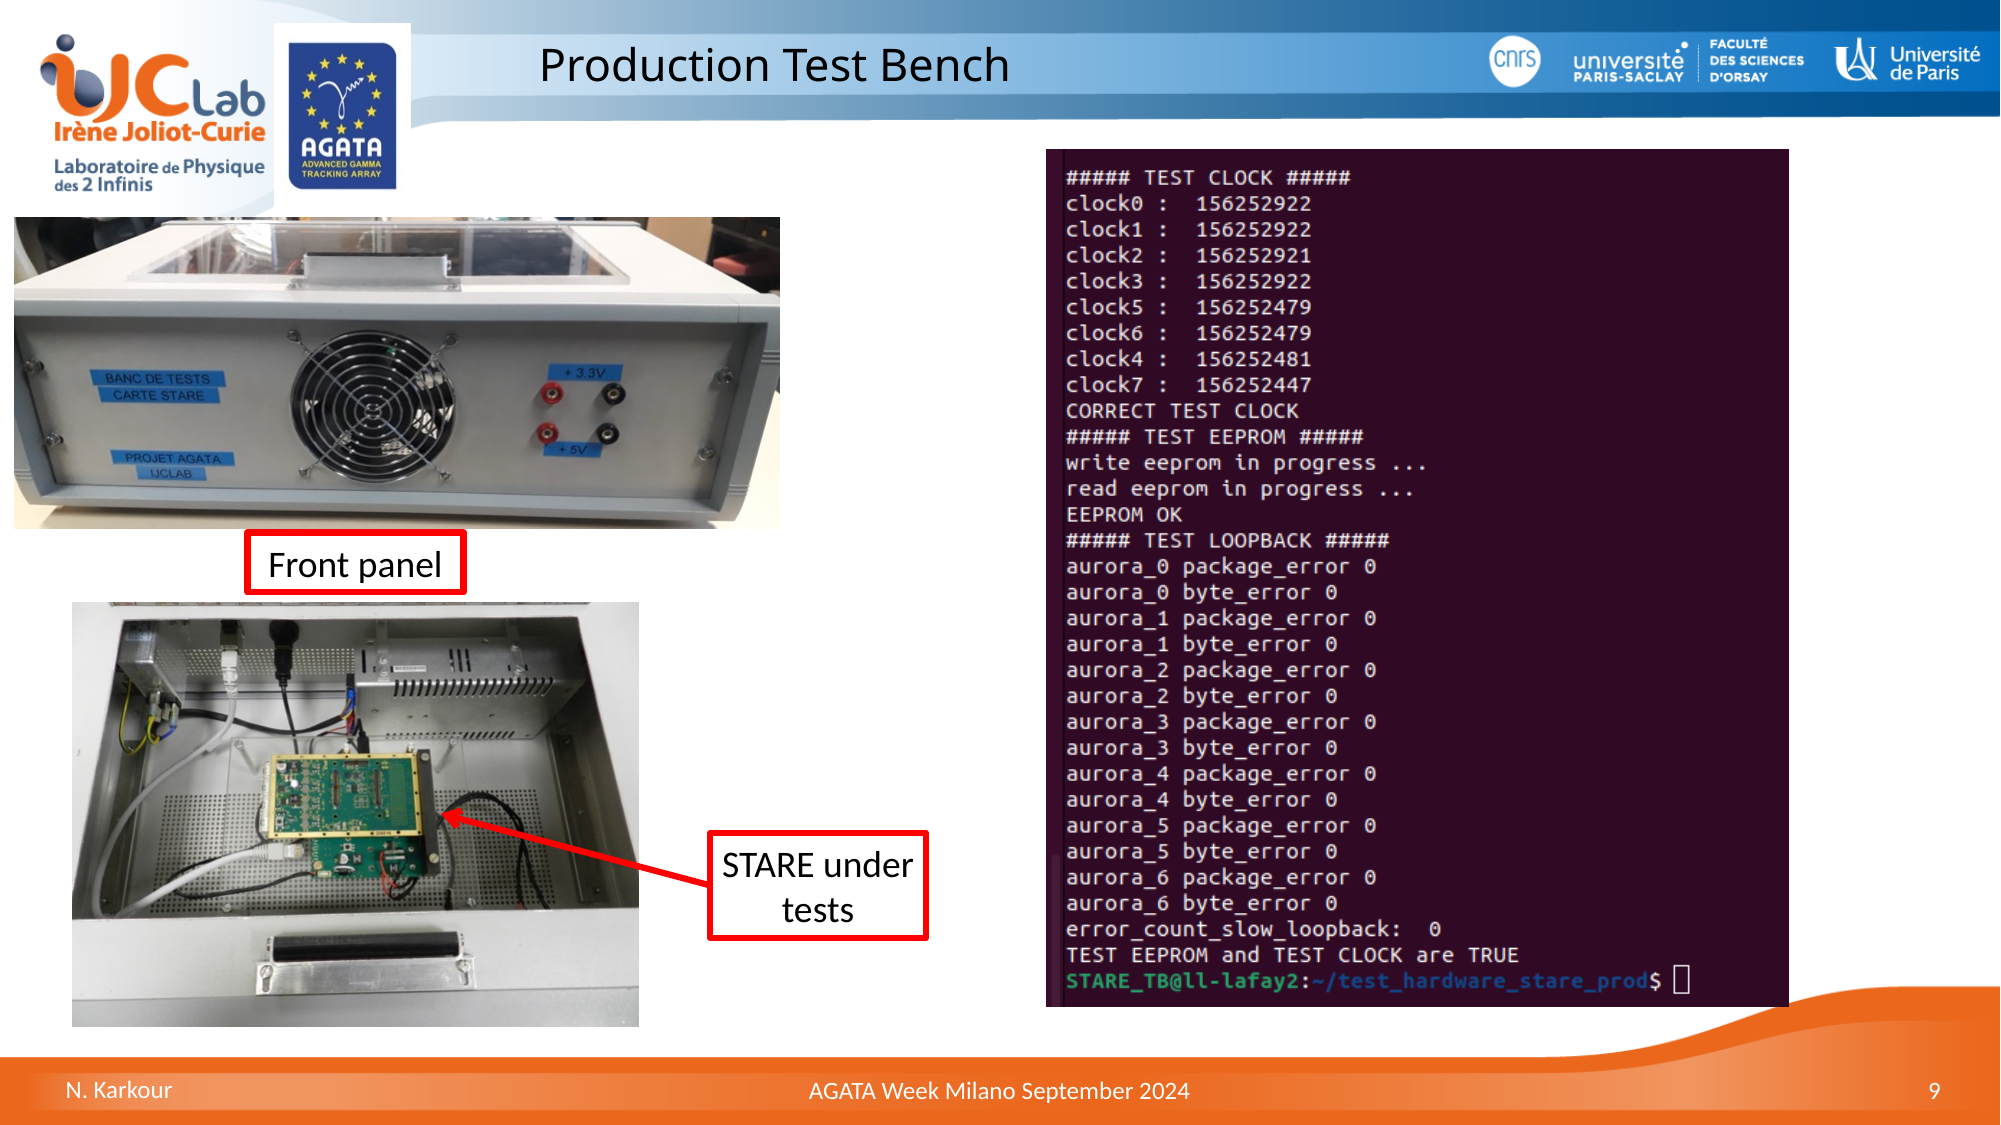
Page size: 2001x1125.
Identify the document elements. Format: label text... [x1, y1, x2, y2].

text_box Production Test Bench [465, 36, 1085, 97]
slide_number 9 [1505, 1059, 1956, 1119]
footer AGATA Week Milano September 2024 [662, 1059, 1338, 1119]
text_box Front panel [247, 532, 464, 593]
slide_number N. Karkour [50, 1058, 501, 1119]
text_box STARE under tests [710, 833, 926, 938]
picture [0, 0, 2000, 1125]
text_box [440, 813, 710, 886]
